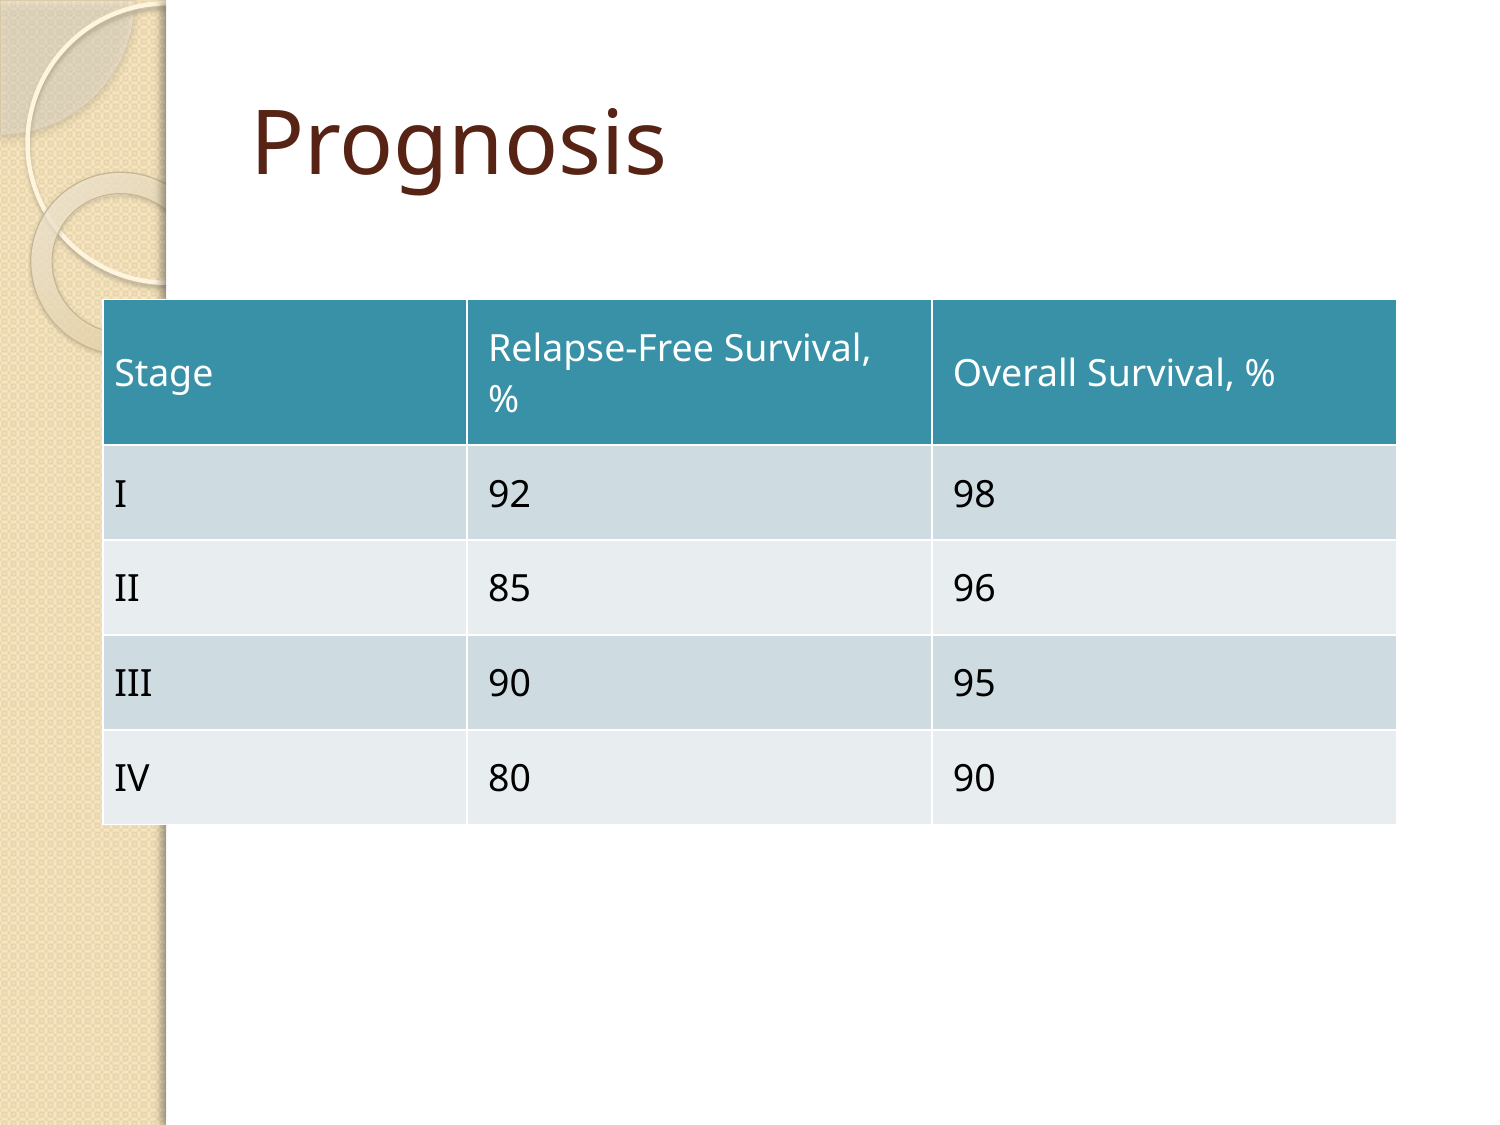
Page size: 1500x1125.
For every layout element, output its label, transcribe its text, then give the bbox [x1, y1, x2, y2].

table_cell 98 [933, 446, 1396, 539]
table_header Stage [104, 300, 466, 444]
table_cell III [104, 636, 466, 729]
table_cell 85 [468, 541, 931, 634]
table_header Overall Survival, % [933, 300, 1396, 444]
table_header Relapse-Free Survival, % [468, 300, 931, 444]
table_cell 96 [933, 541, 1396, 634]
table_cell 90 [468, 636, 931, 729]
table_cell I [104, 446, 466, 539]
table_cell 95 [933, 636, 1396, 729]
table_cell 80 [468, 731, 931, 824]
table_cell 92 [468, 446, 931, 539]
table_cell II [104, 541, 466, 634]
table_cell IV [104, 731, 466, 824]
title Prognosis [235, 45, 1466, 233]
table_cell 90 [933, 731, 1396, 824]
